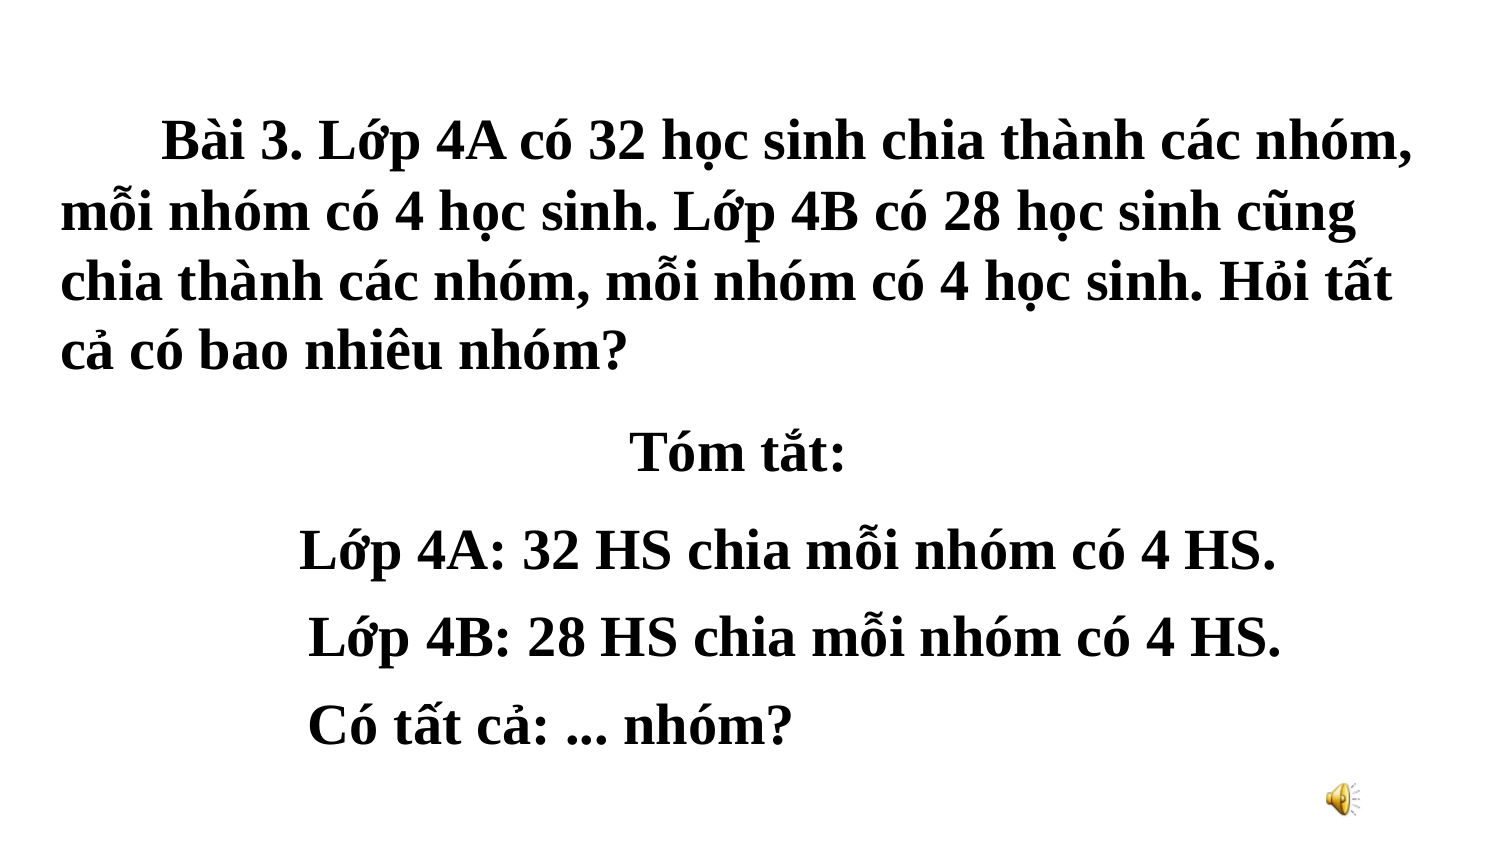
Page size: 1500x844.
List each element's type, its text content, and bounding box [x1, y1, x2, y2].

text_box Tóm tắt: [614, 405, 905, 491]
picture [1325, 782, 1364, 821]
text_box Lớp 4B: 28 HS chia mỗi nhóm có 4 HS. [259, 582, 1385, 678]
text_box Bài 3. Lớp 4A có 32 học sinh chia thành các nhóm, mỗi nhóm có 4 học sinh. Lớp 4B có 28 học sinh cũng chia thành các nhóm, mỗi nhóm có 4 học sinh. Hỏi tất cả có bao nhiêu nhóm? [45, 94, 1461, 389]
text_box Lớp 4A: 32 HS chia mỗi nhóm có 4 HS. [284, 504, 1363, 582]
text_box Có tất cả: ... nhóm? [220, 678, 905, 764]
